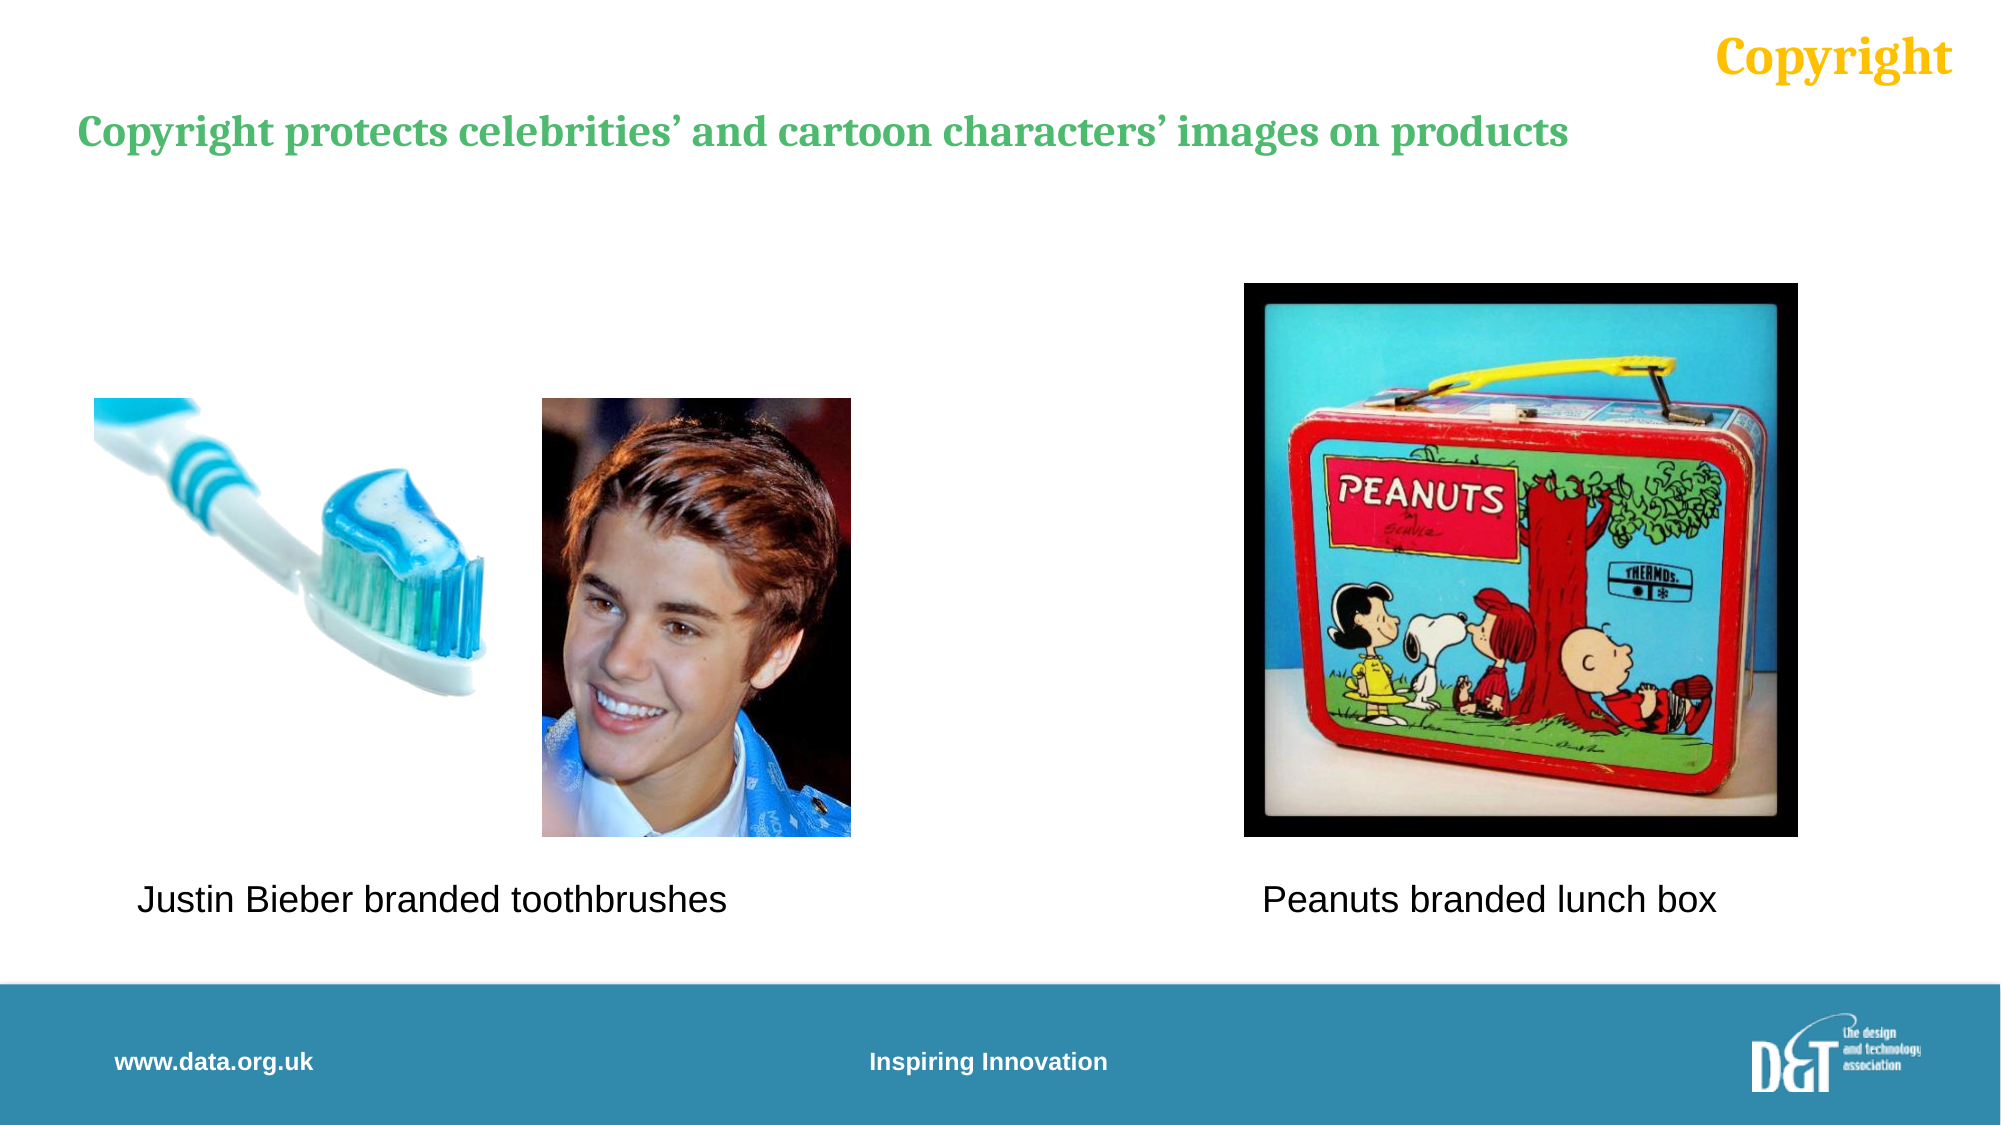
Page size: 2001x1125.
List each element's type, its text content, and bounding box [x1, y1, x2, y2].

picture [94, 397, 851, 838]
text_box Justin Bieber branded toothbrushes [122, 867, 743, 928]
text_box Peanuts branded lunch box [1247, 867, 1733, 928]
text_box Copyright [1701, 13, 1969, 93]
title Copyright protects celebrities’ and cartoon characters’ images on products [62, 72, 1698, 186]
picture [1244, 283, 1798, 838]
